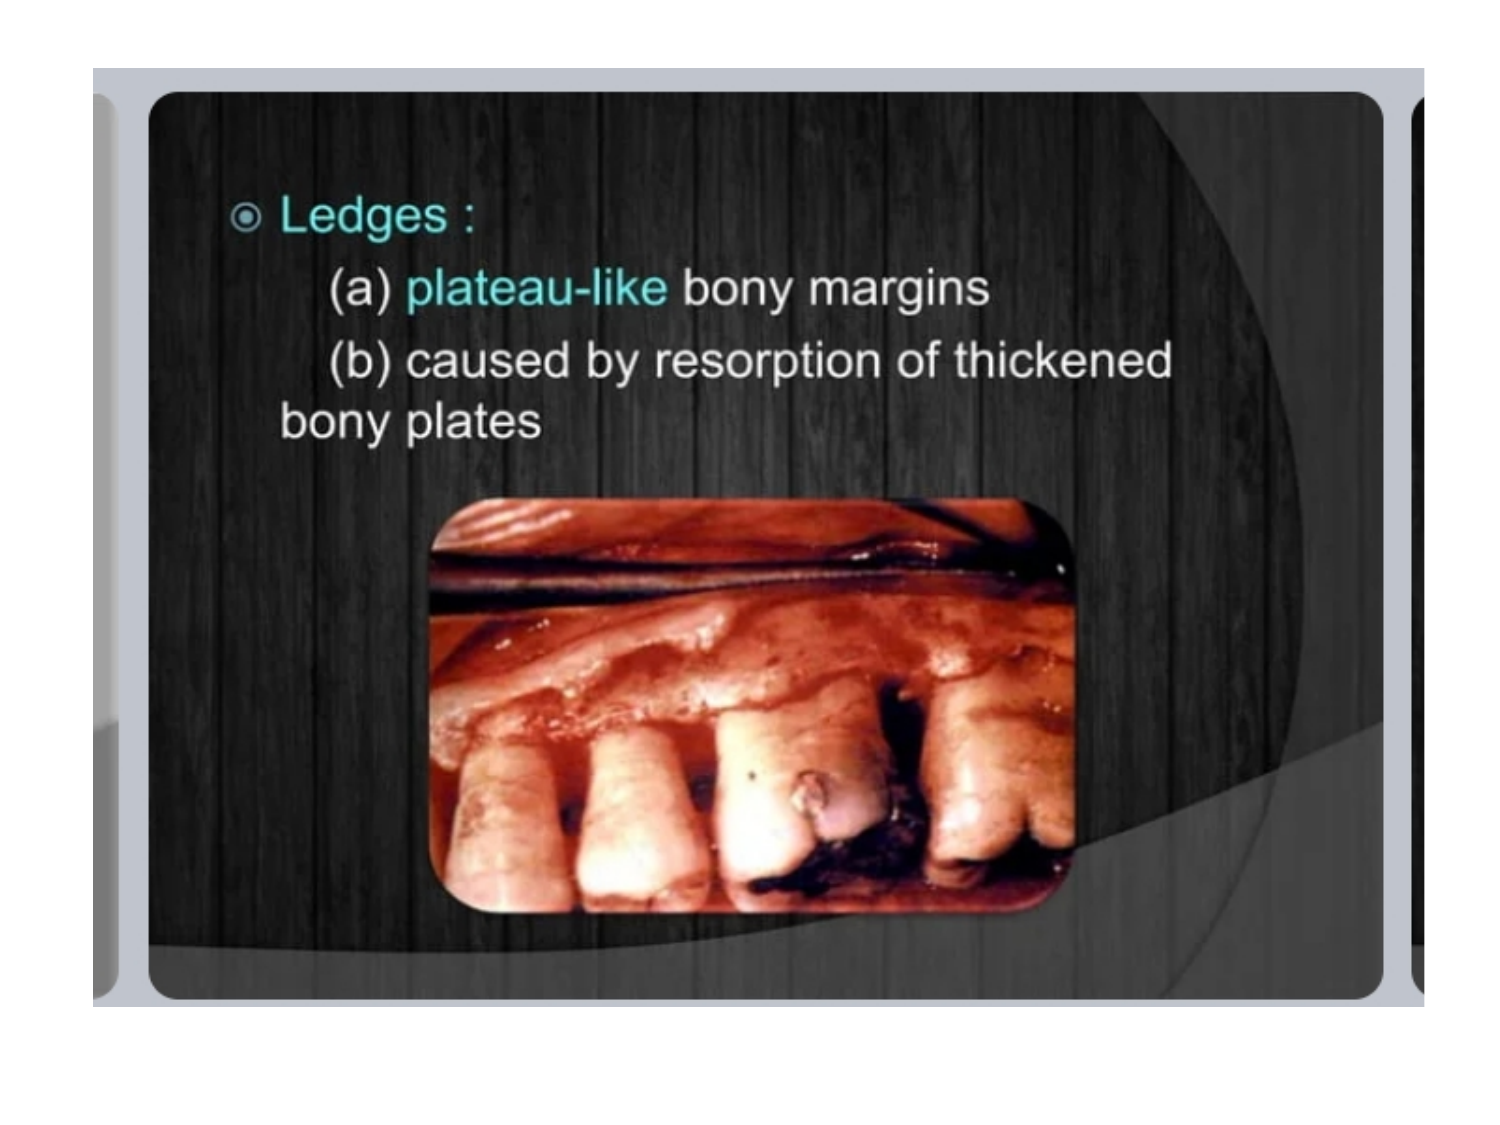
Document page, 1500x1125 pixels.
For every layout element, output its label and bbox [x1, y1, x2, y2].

picture [92, 68, 1425, 1007]
